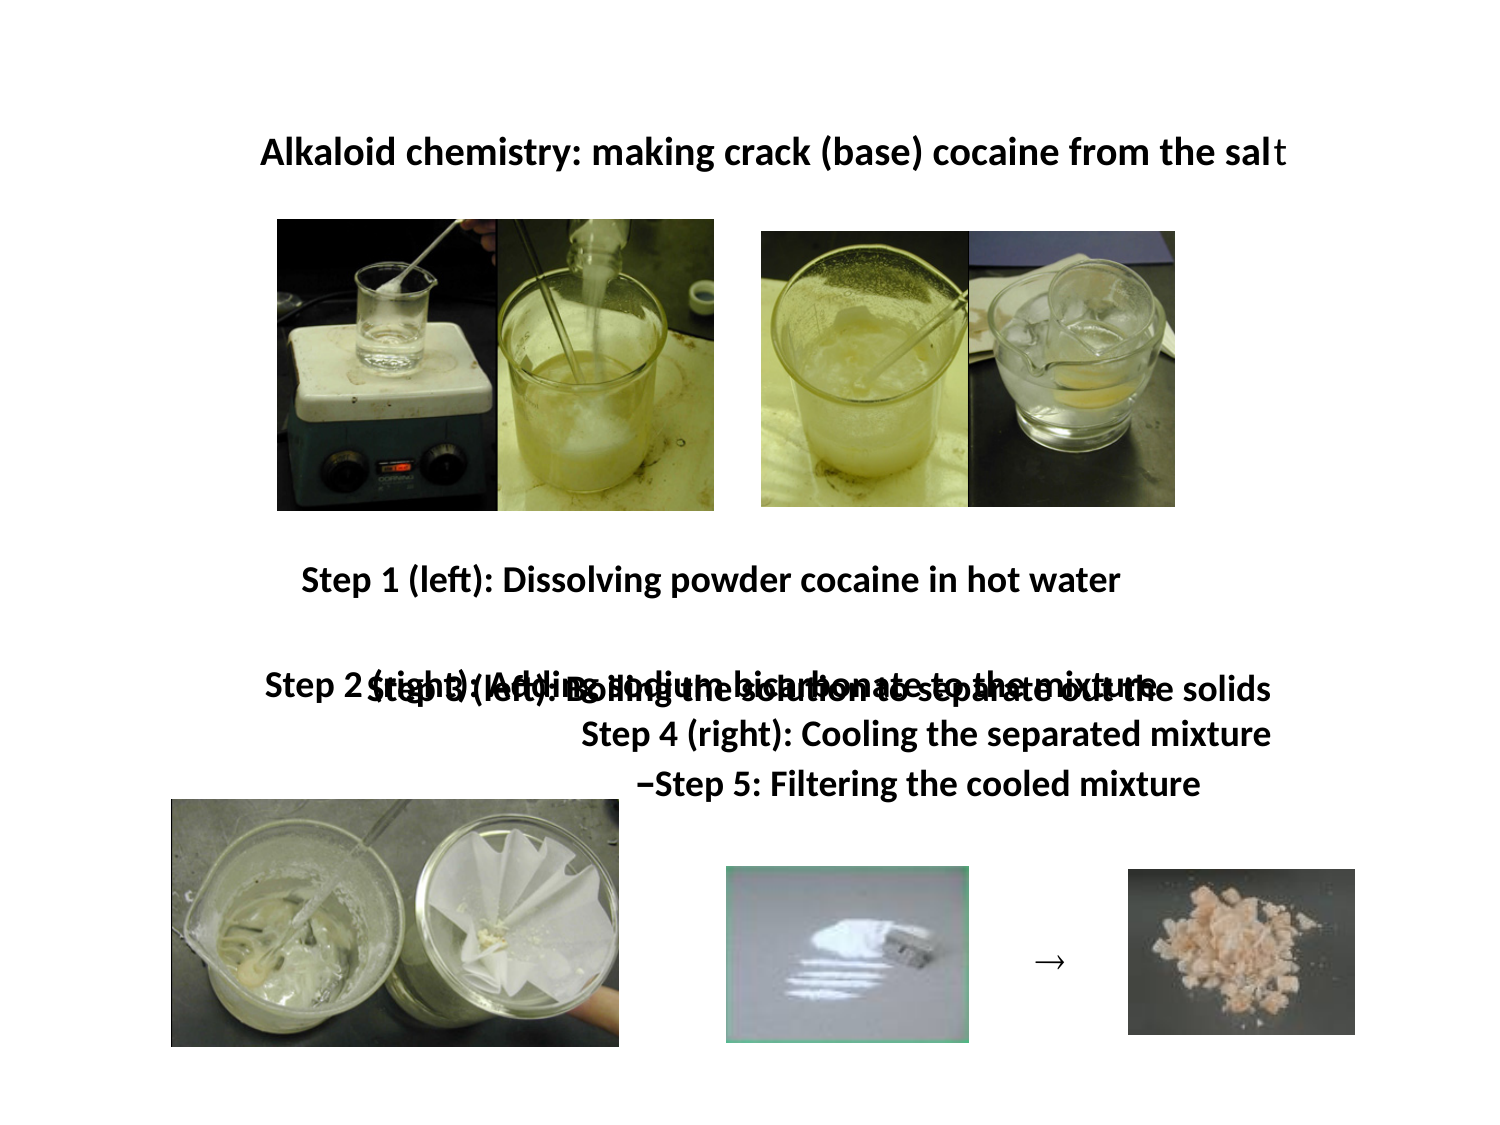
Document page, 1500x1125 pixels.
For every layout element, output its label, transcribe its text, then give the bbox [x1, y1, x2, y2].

title Alkaloid chemistry: making crack (base) cocaine from the salt [183, 101, 1364, 197]
picture [726, 866, 970, 1043]
text_box  [974, 928, 1081, 989]
subtitle Step 1 (left): Dissolving powder cocaine in hot water Step 2 (right): Adding sodium bicarbonate to the mixture [225, 208, 1199, 716]
picture [170, 799, 619, 1048]
picture [761, 231, 1175, 507]
text_box Step 5: Filtering the cooled mixture– [466, 762, 1217, 812]
picture [1127, 869, 1355, 1036]
picture [277, 219, 714, 511]
text_box Step 3 (left): Boiling the solution to separate out the solids Step 4 (right): Cooling the separated mixture [253, 656, 1288, 762]
